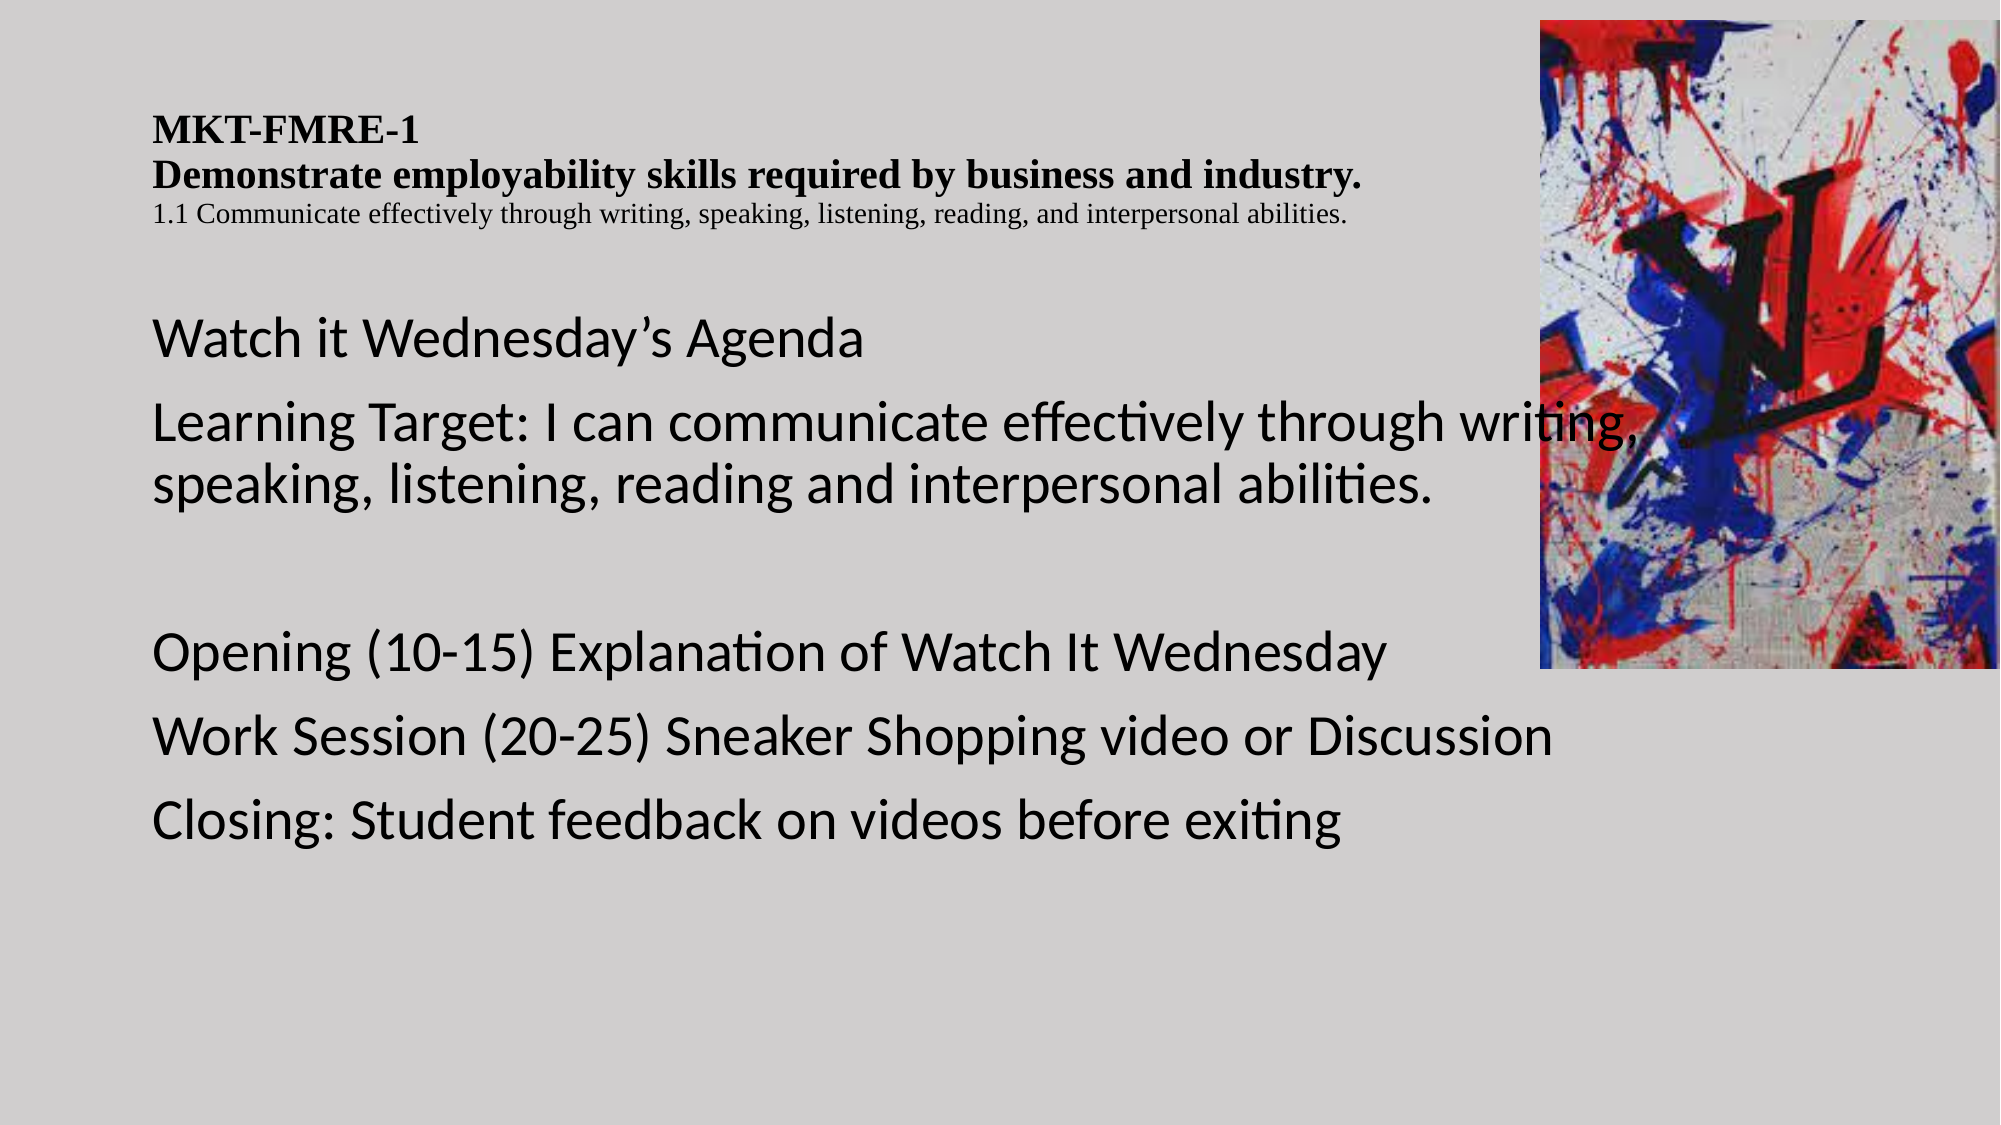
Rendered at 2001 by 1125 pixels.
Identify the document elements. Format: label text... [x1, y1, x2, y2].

picture [1540, 20, 2000, 669]
title MKT-FMRE-1 Demonstrate employability skills required by business and industry. 1.1 Communicate effectively through writing, speaking, listening, reading, and interpersonal abilities. [137, 59, 1540, 278]
list Watch it Wednesday’s Agenda Learning Target: I can communicate effectively through writing, speaking, listening, reading and interpersonal abilities. Opening (10-15) Explanation of Watch It Wednesday Work Session (20-25) Sneaker Shopping video or Discussion Closing: Student feedback on videos before exiting [137, 299, 1863, 1014]
